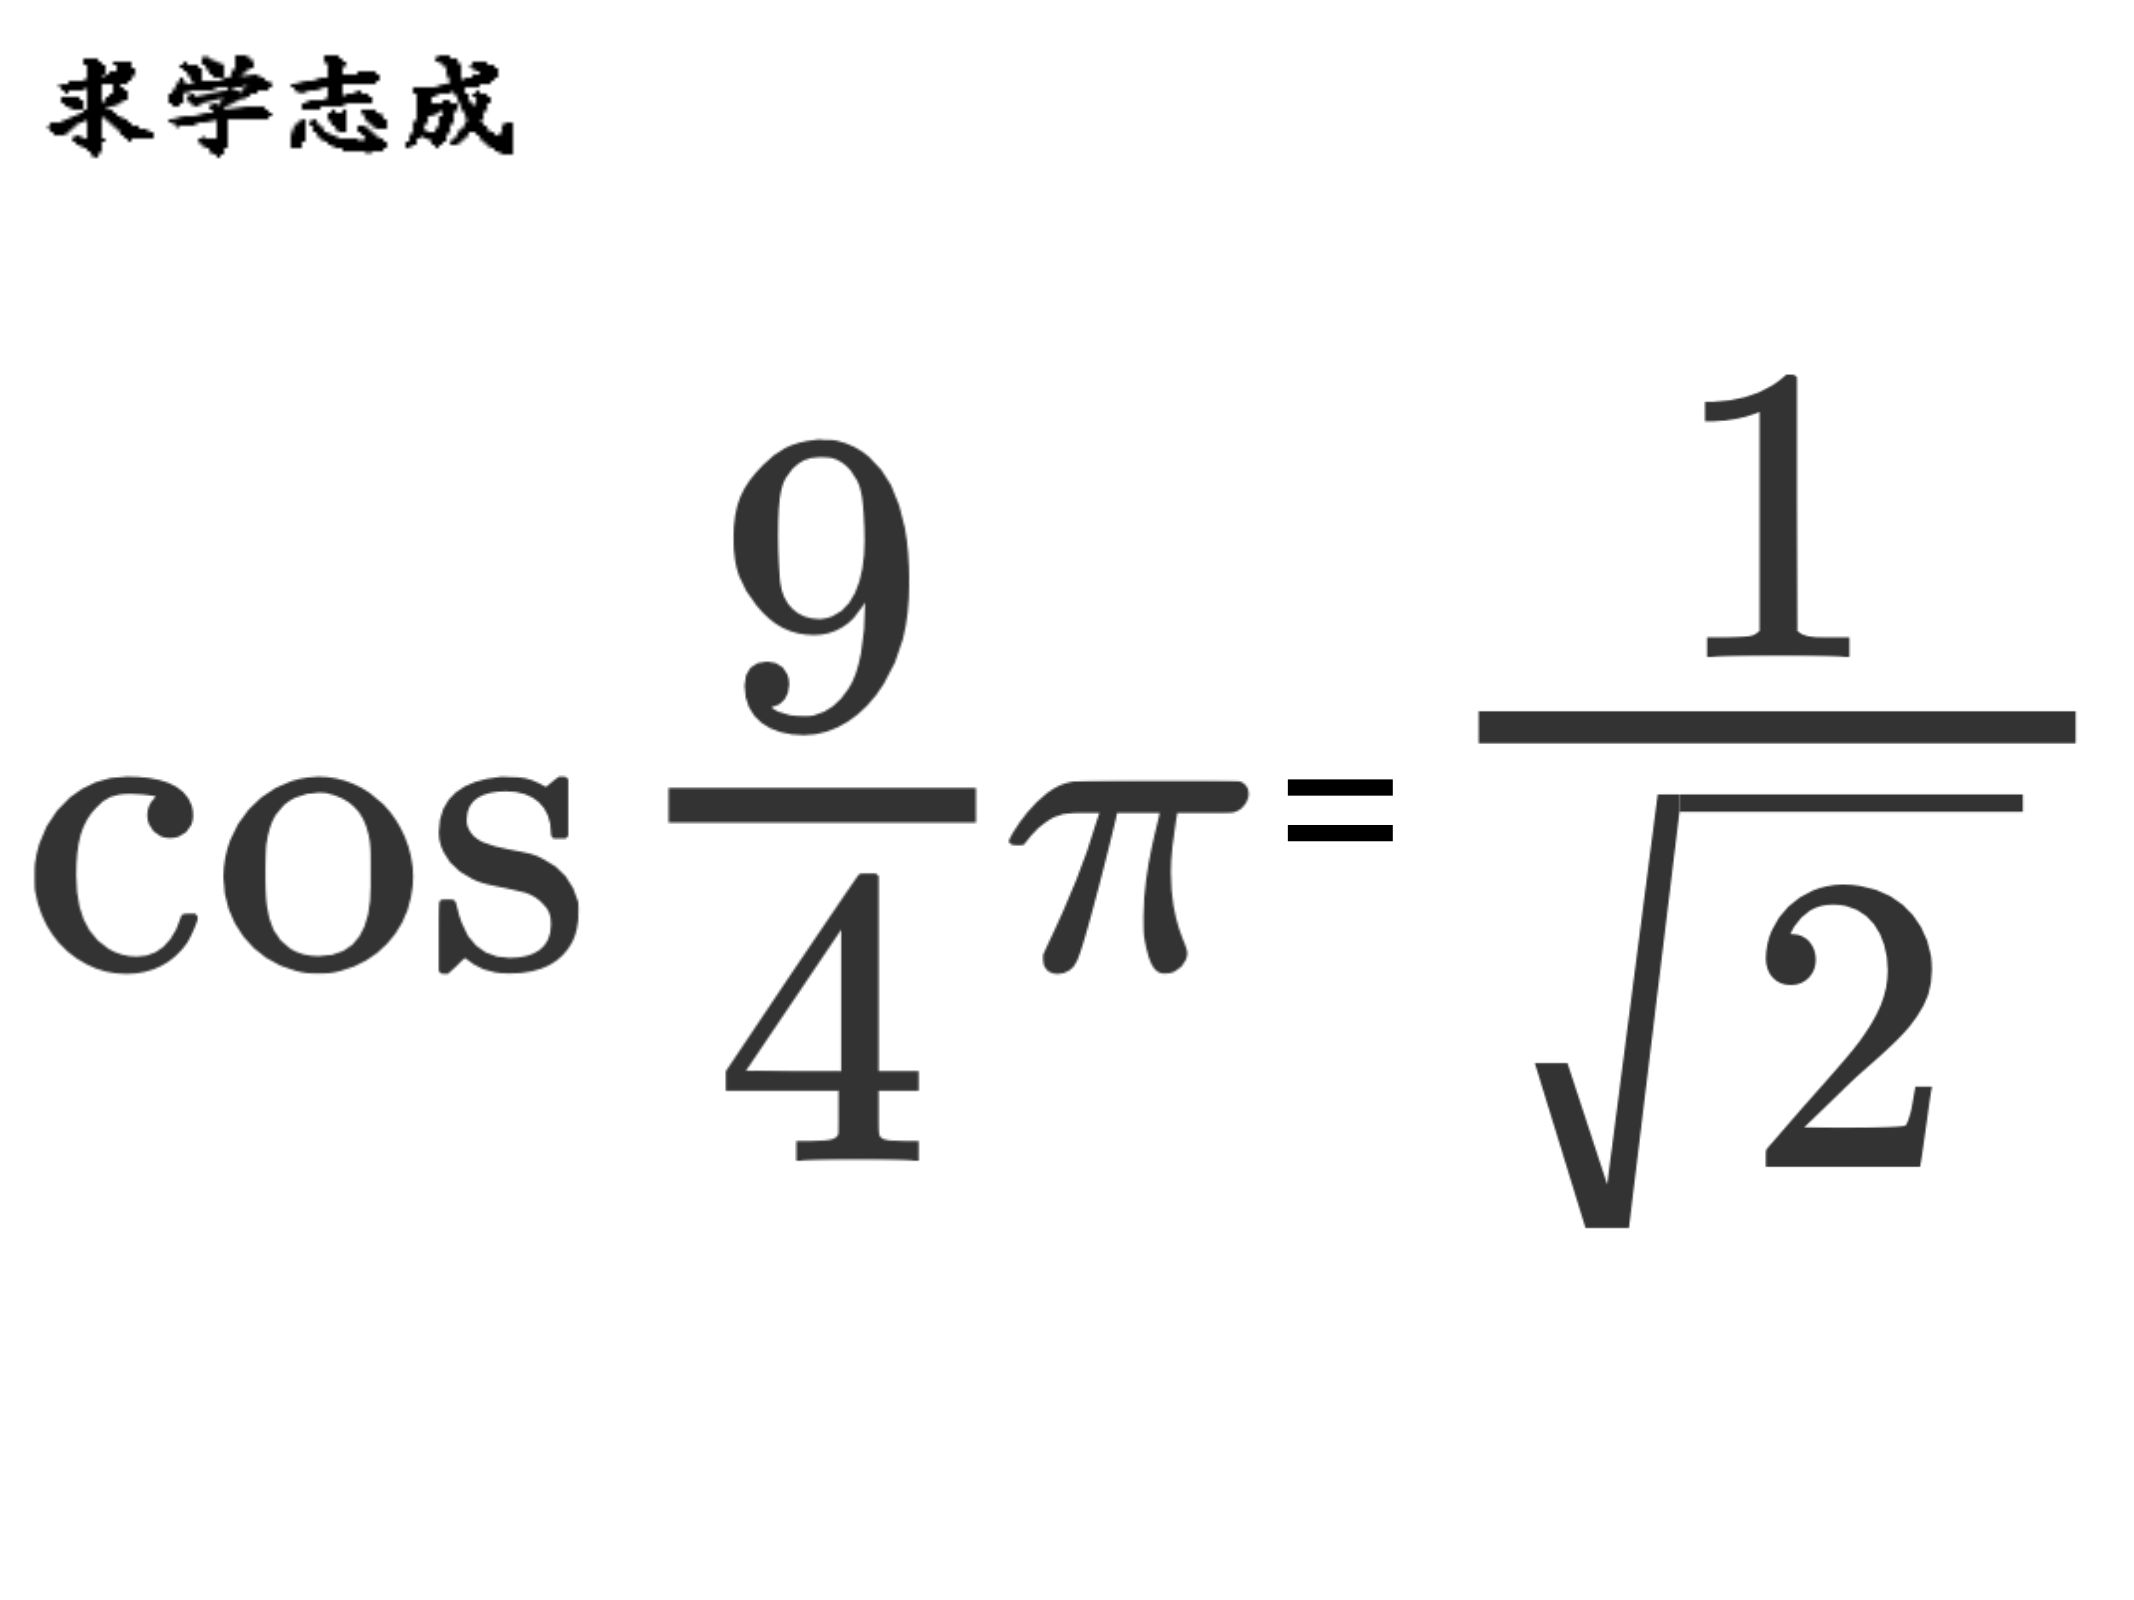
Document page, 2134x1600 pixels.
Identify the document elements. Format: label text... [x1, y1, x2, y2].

picture [0, 365, 1374, 1235]
text_box = [1382, 654, 1412, 946]
picture [17, 0, 544, 243]
picture [1417, 285, 2134, 1315]
